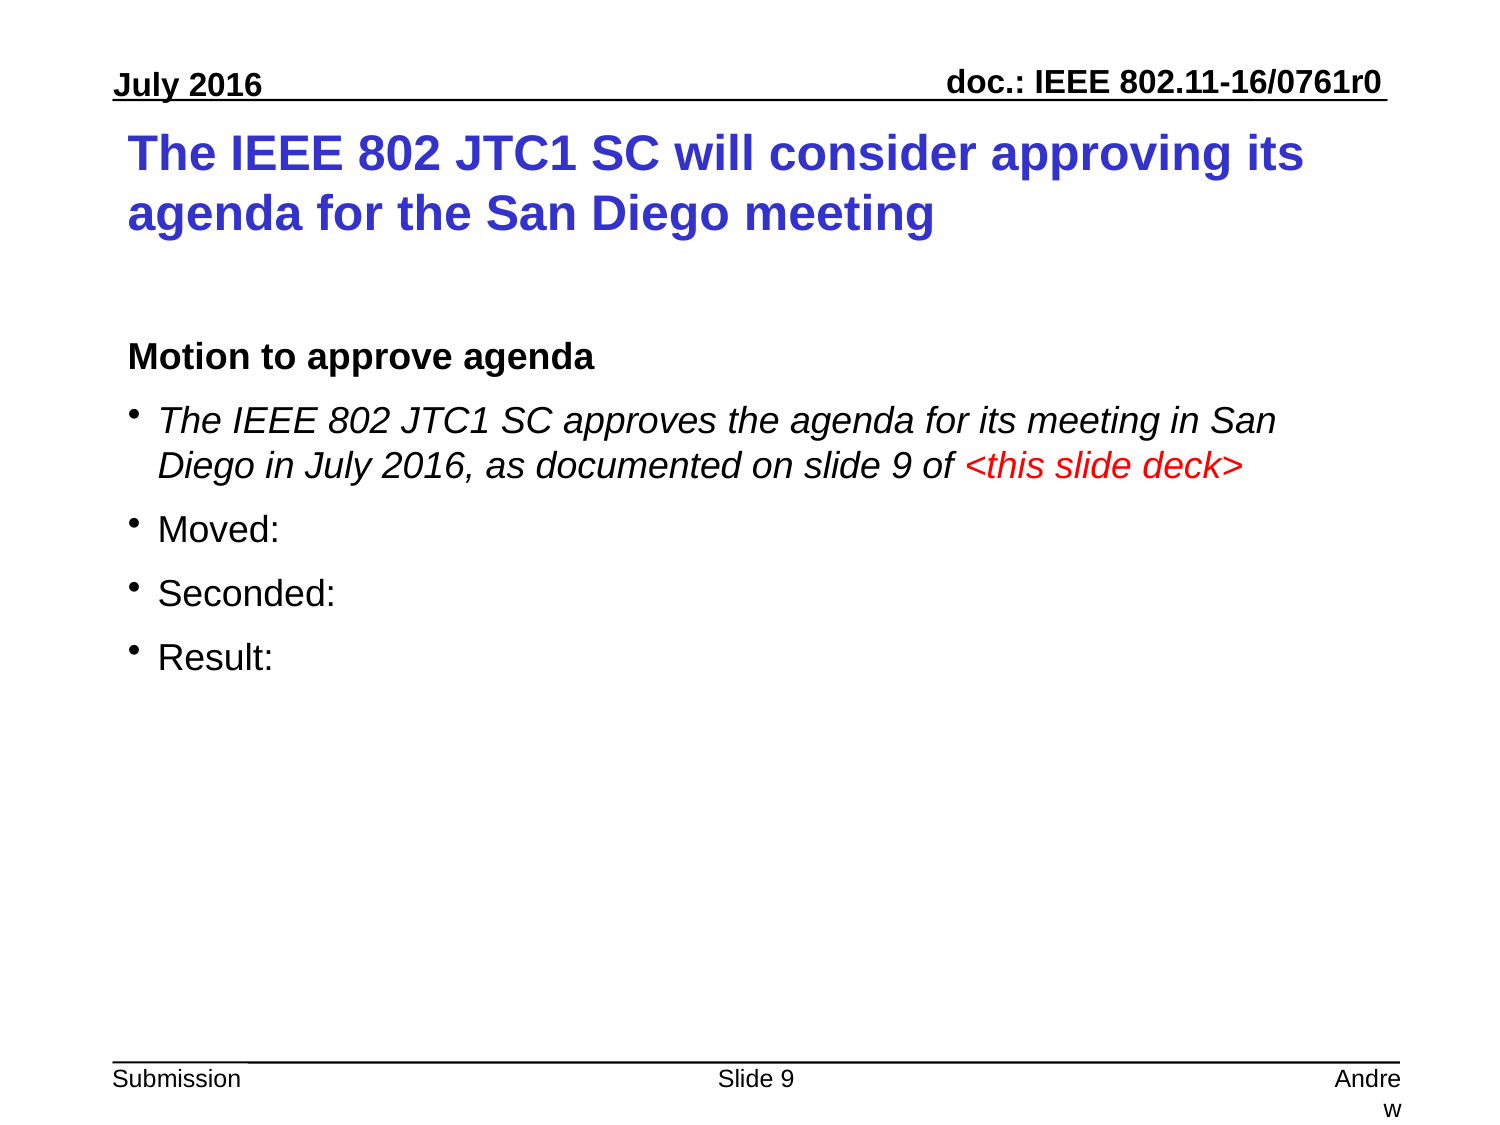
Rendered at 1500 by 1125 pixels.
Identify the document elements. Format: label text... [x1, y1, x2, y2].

list Motion to approve agenda The IEEE 802 JTC1 SC approves the agenda for its meeting in San Diego in July 2016, as documented on slide 9 of <this slide deck> Moved: Seconded: Result: [112, 324, 1388, 1000]
slide_number Slide 9 [709, 1061, 803, 1093]
title The IEEE 802 JTC1 SC will consider approving its agenda for the San Diego meeting [112, 112, 1388, 288]
footer Andrew Myles, Cisco [1320, 1061, 1402, 1093]
